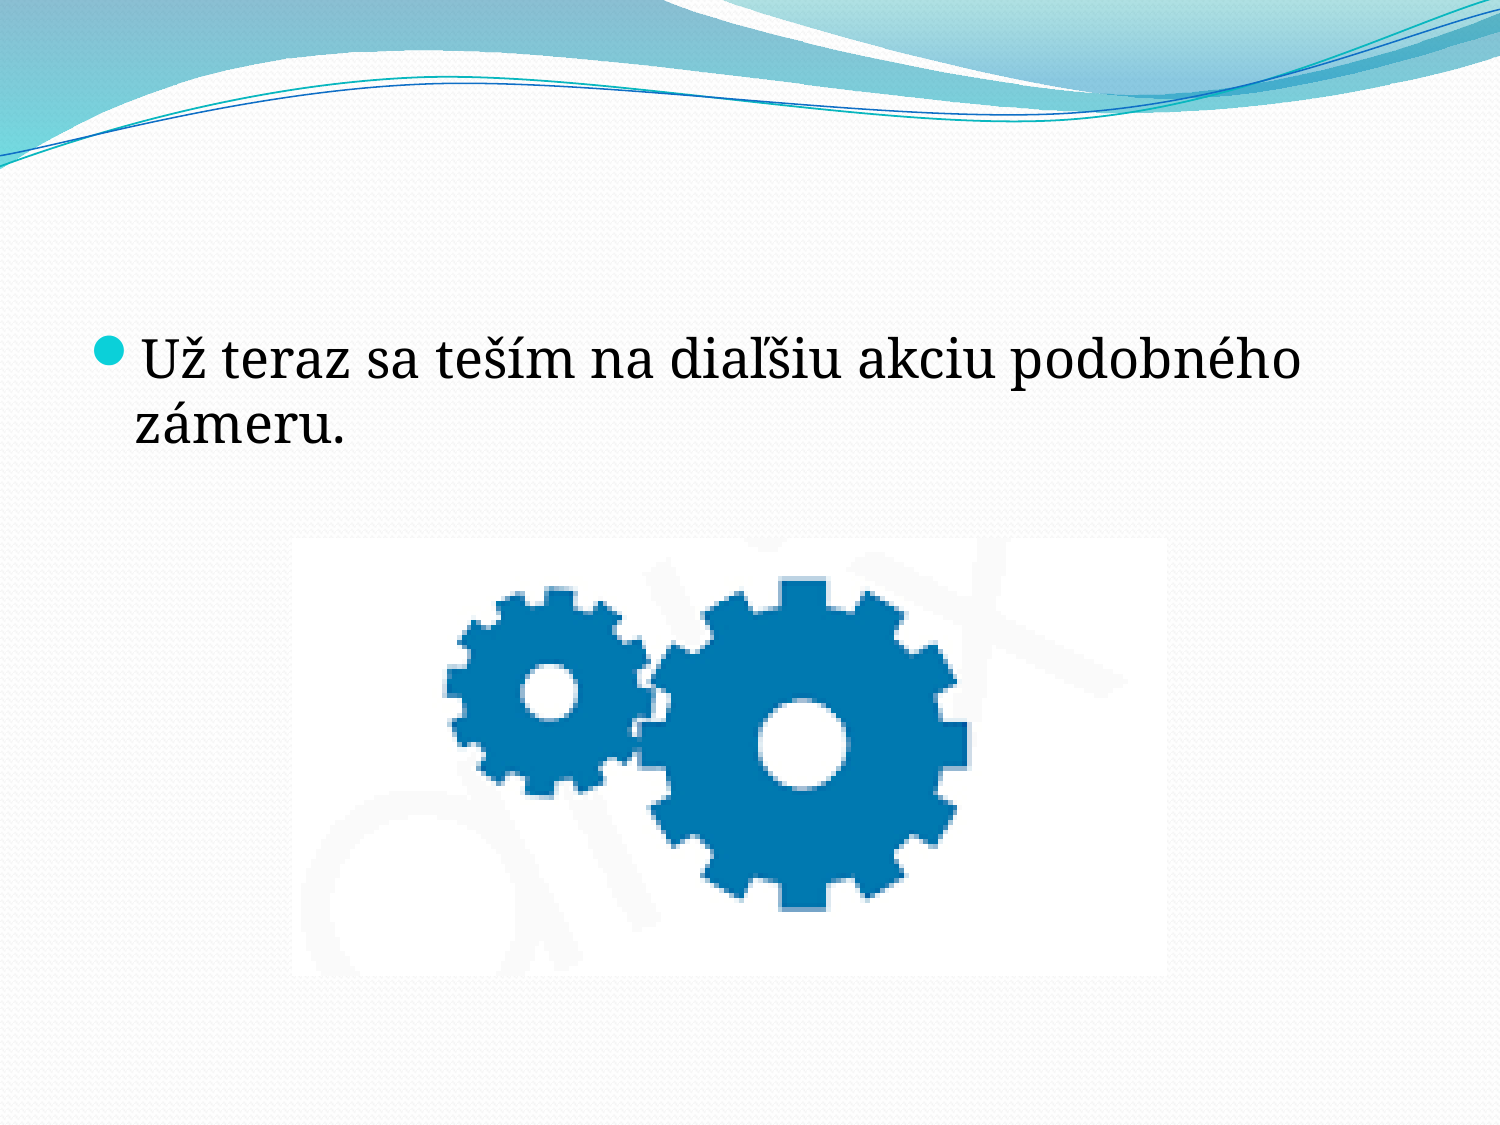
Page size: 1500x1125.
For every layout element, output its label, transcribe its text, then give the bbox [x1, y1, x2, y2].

picture [292, 538, 1167, 976]
list Už teraz sa teším na diaľšiu akciu podobného zámeru. [75, 317, 1425, 1038]
